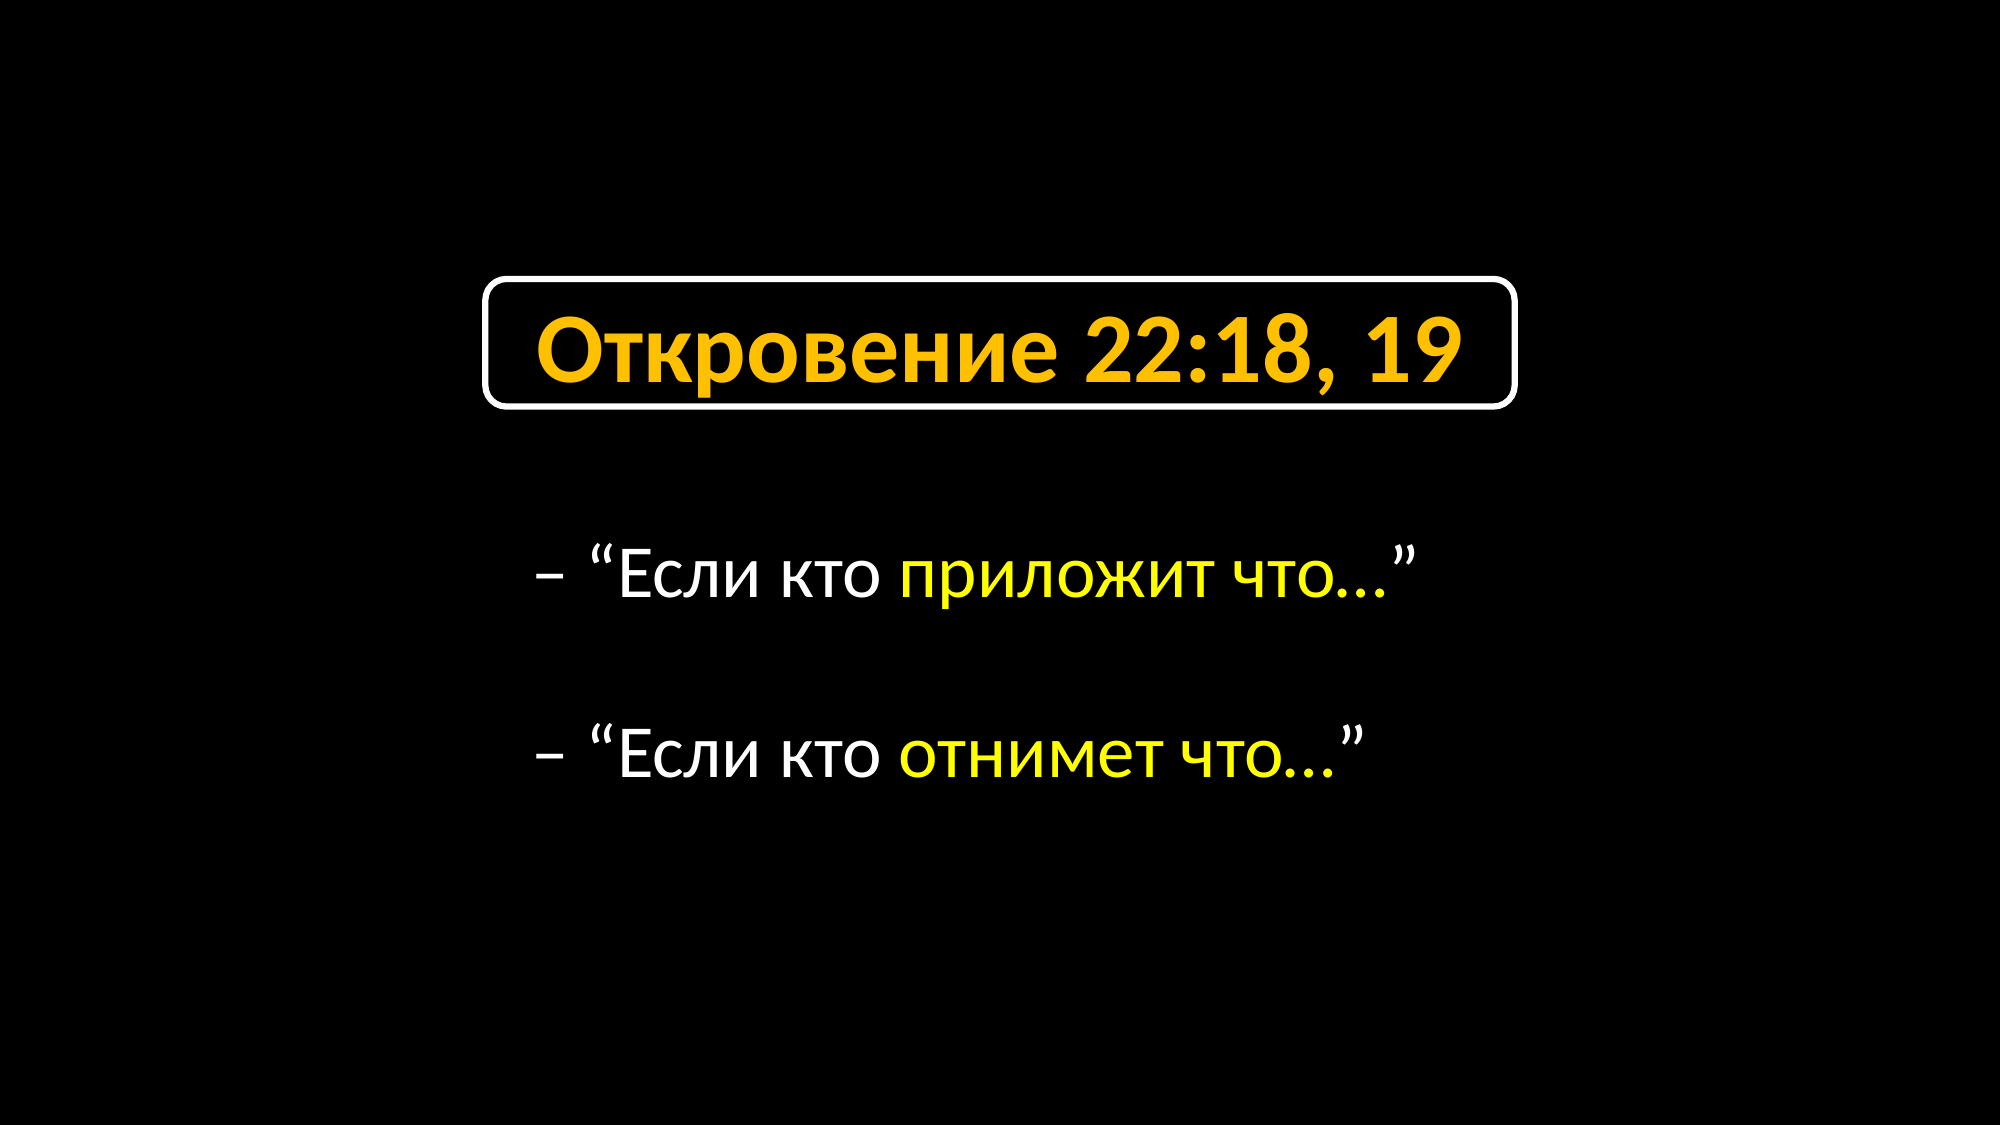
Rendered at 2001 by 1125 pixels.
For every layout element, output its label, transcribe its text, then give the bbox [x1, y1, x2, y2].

text_box Откровение 22:18, 19 [482, 275, 1518, 410]
text_box – “Если кто приложит что…” – “Если кто отнимет что…” [516, 515, 1435, 800]
